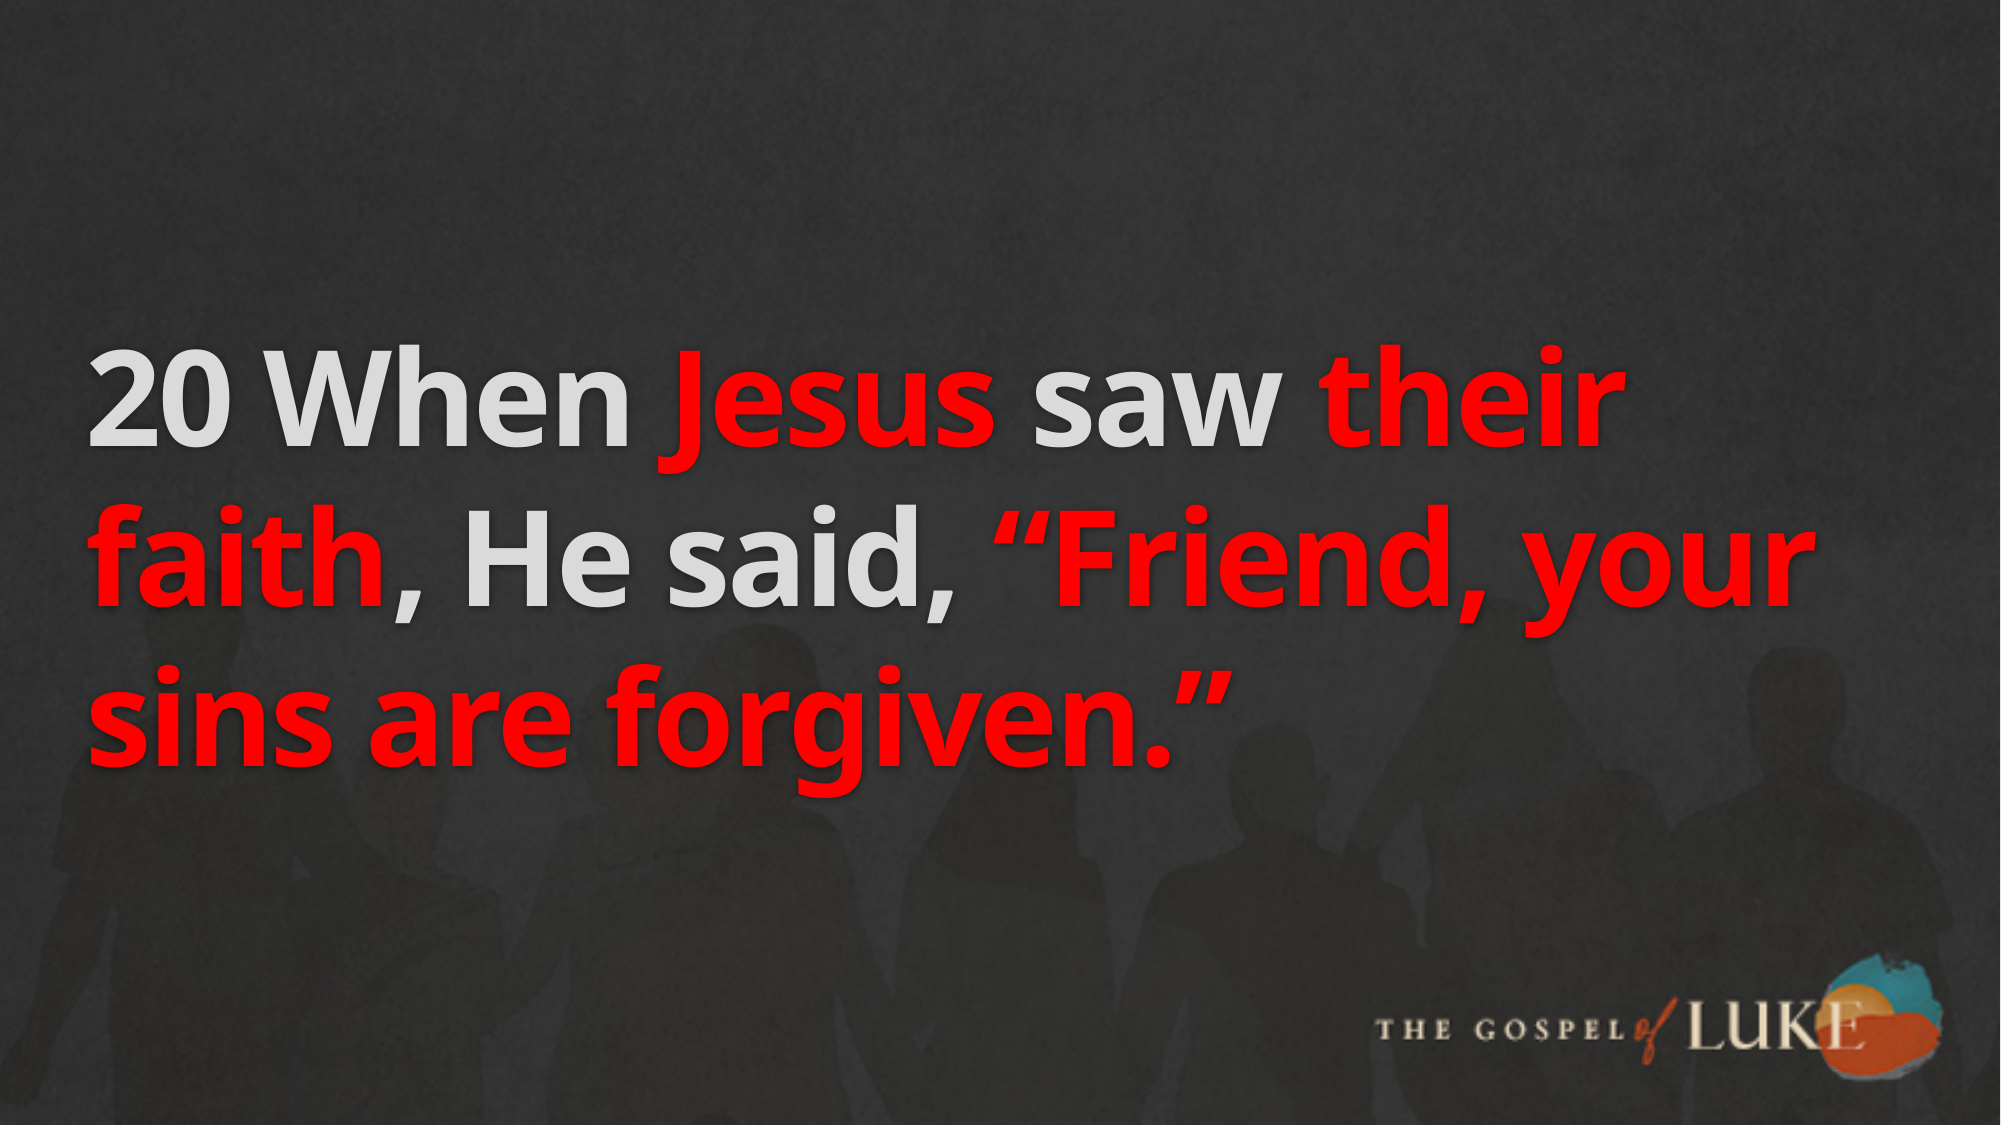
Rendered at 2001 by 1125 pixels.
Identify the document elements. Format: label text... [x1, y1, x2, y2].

title 20 When Jesus saw their faith, He said, “Friend, your sins are forgiven.” [70, 323, 1930, 802]
picture [0, 0, 2000, 1125]
